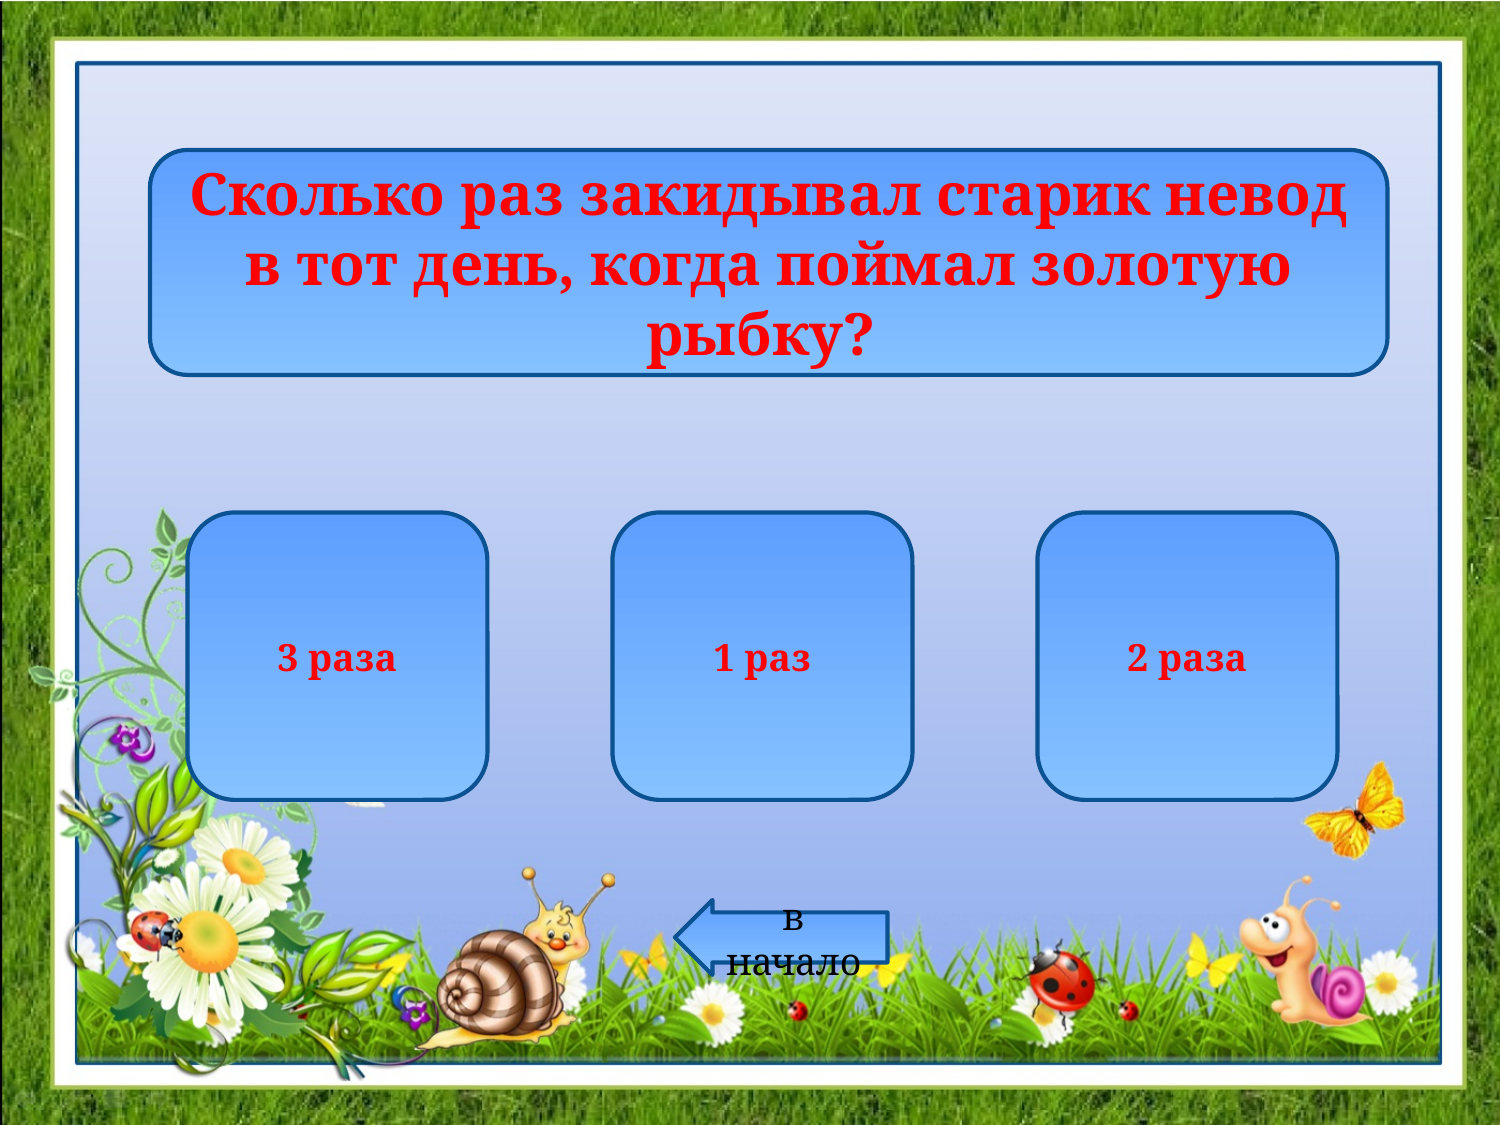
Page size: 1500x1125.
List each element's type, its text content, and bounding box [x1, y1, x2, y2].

text_box 1 раз [610, 510, 915, 802]
text_box в начало [672, 898, 890, 977]
picture [0, 0, 1500, 1125]
text_box 3 раза [185, 510, 490, 802]
text_box Сколько раз закидывал старик невод в тот день, когда поймал золотую рыбку? [147, 147, 1390, 378]
text_box 2 раза [1035, 510, 1340, 802]
